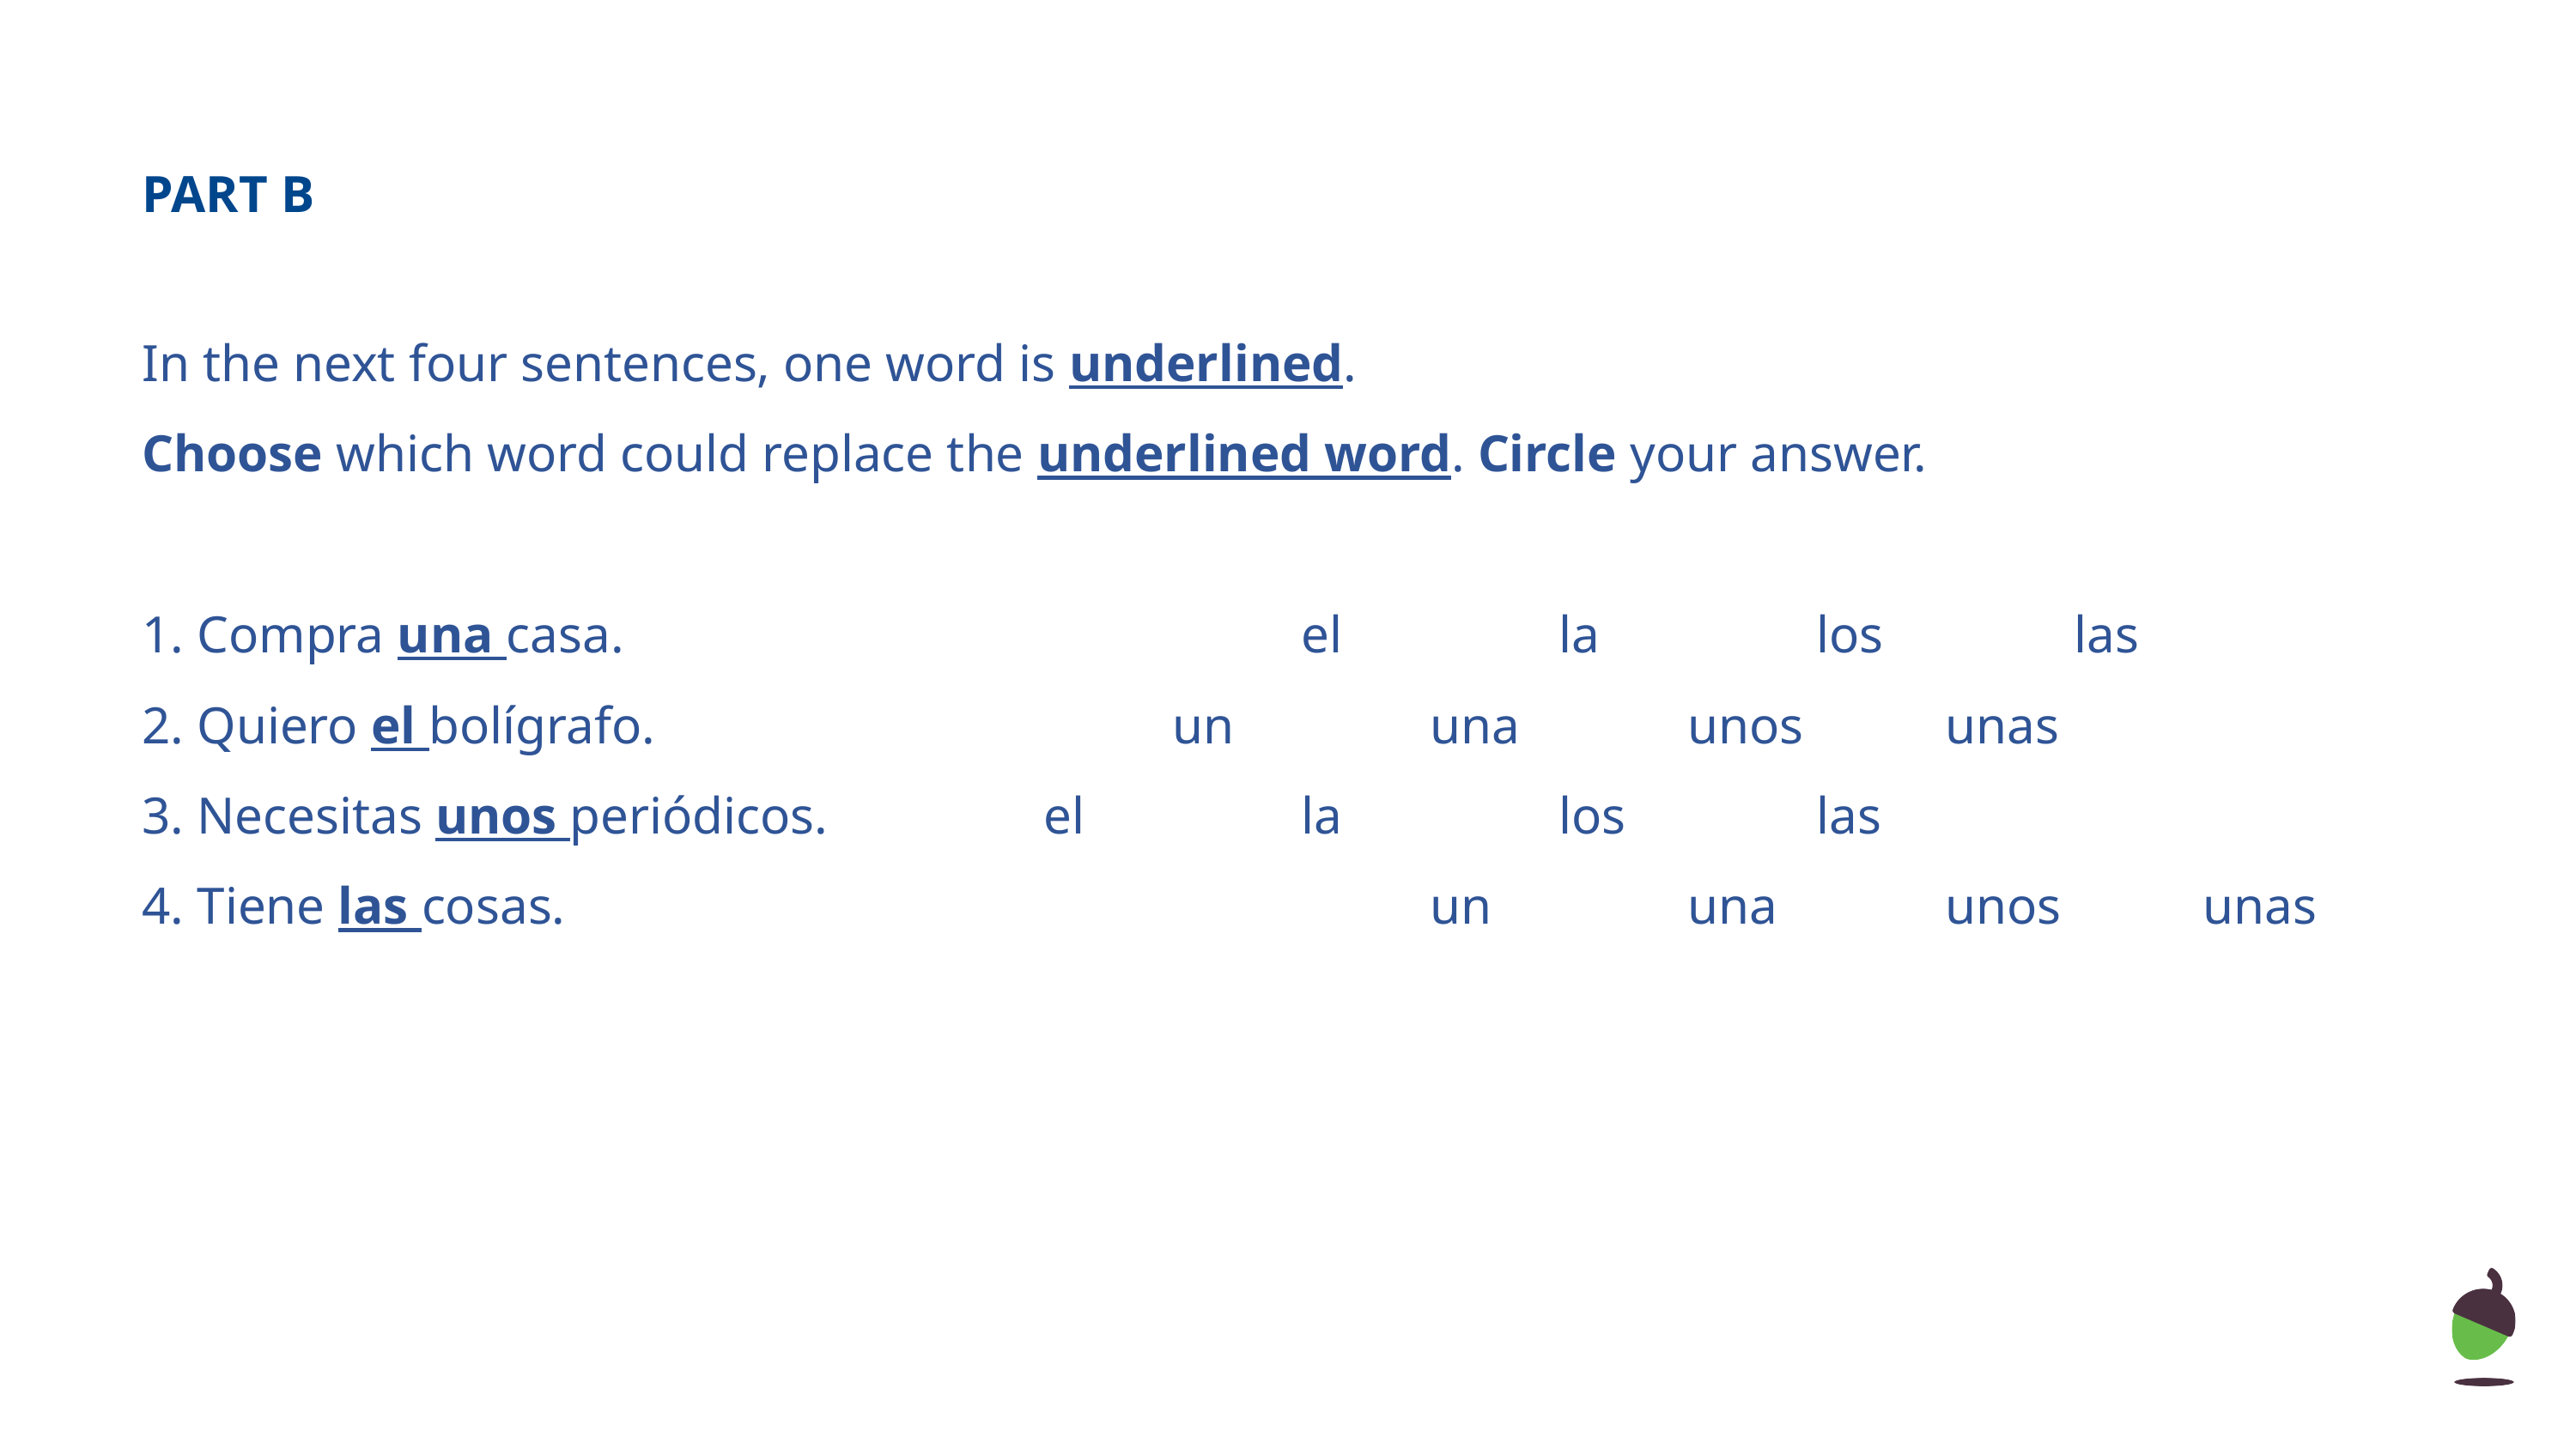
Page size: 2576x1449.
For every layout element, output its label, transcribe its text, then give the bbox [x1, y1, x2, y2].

picture [2451, 1268, 2516, 1386]
text_box PART B In the next four sentences, one word is underlined. Choose which word could replace the underlined word. Circle your answer. 1. Compra una casa. el la los las 2. Quiero el bolígrafo. un una unos unas 3. Necesitas unos periódicos. el la los las 4. Tiene las cosas. un una unos unas [129, 145, 2342, 988]
